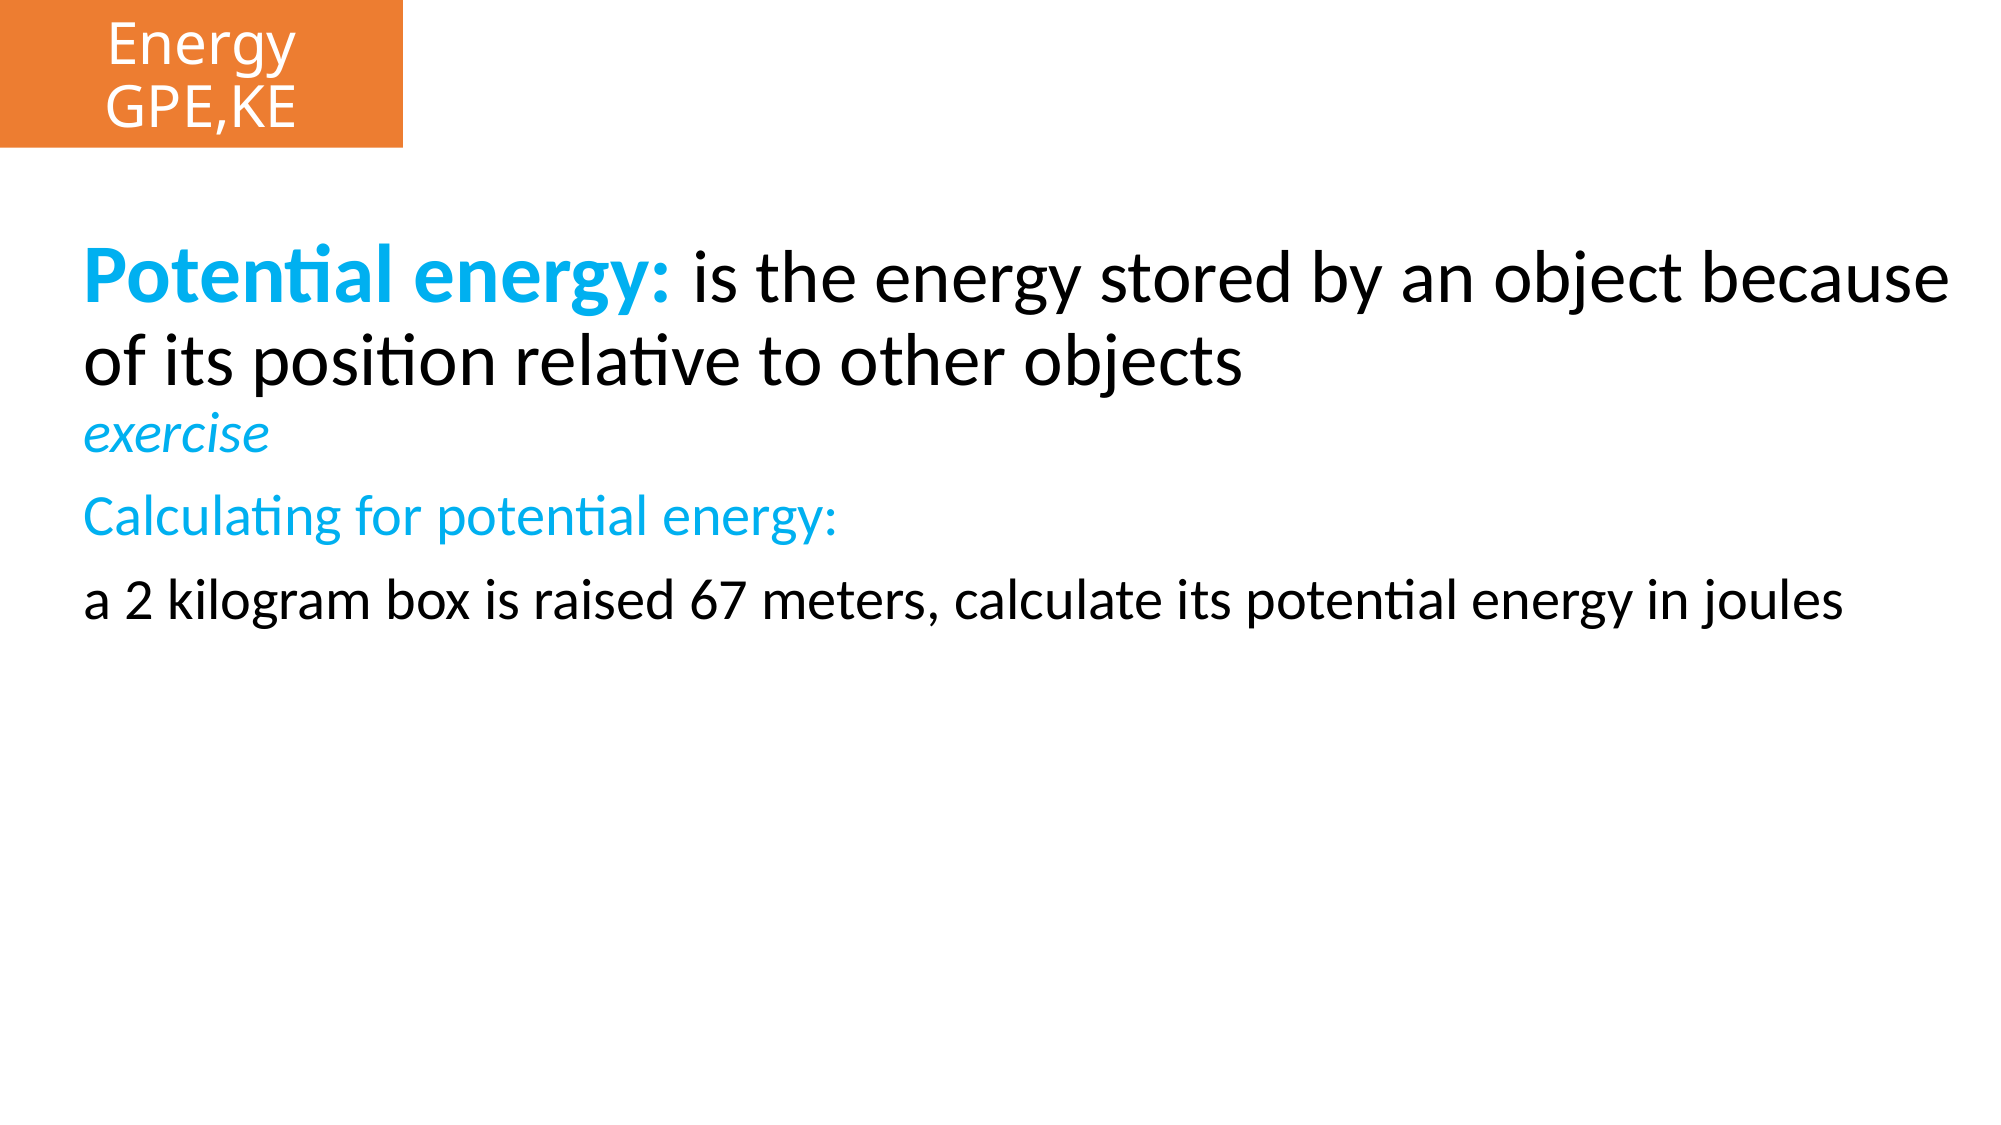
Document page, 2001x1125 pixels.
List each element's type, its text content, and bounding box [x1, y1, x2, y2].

text_box Energy GPE,KE [0, 0, 403, 148]
subtitle Potential energy: is the energy stored by an object because of its position relative to other objects exercise Calculating for potential energy: a 2 kilogram box is raised 67 meters, calculate its potential energy in joules [68, 223, 1968, 1075]
